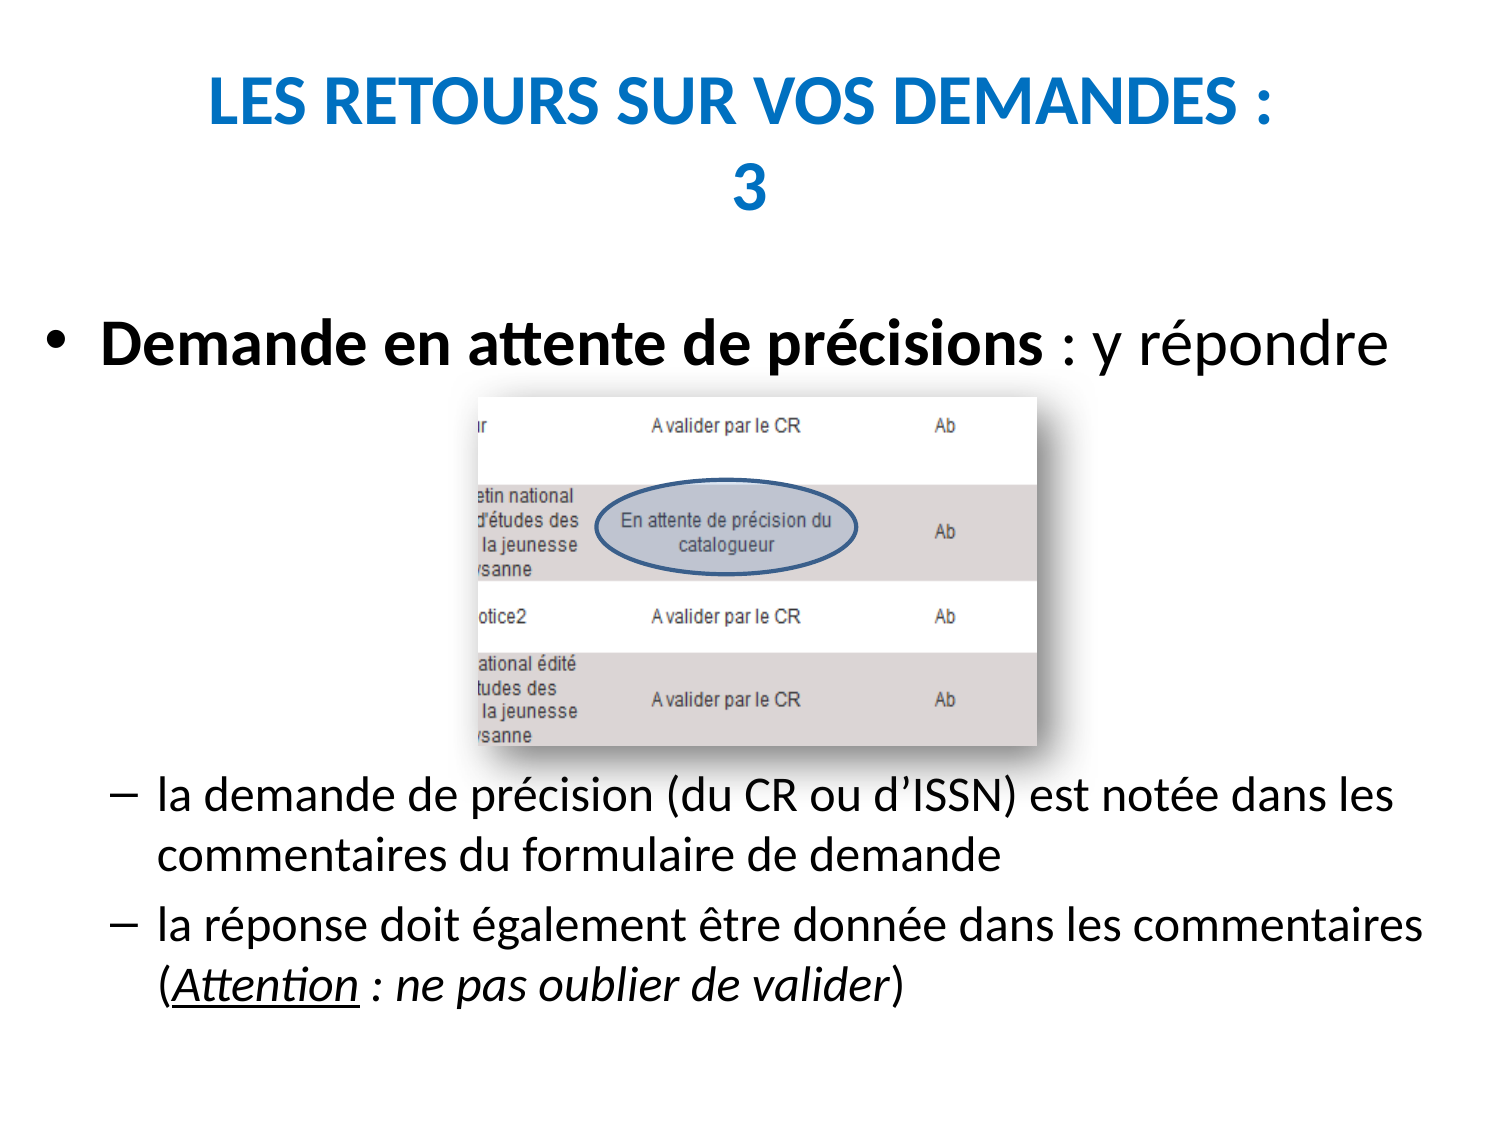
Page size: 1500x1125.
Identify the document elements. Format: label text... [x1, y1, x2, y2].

list Demande en attente de précisions : y répondre la demande de précision (du CR ou d’ISSN) est notée dans les commentaires du formulaire de demande la réponse doit également être donnée dans les commentaires (Attention : ne pas oublier de valider) [29, 290, 1500, 1125]
picture [477, 396, 1037, 747]
title Les retours sur vos demandes : 3 [75, 45, 1425, 233]
